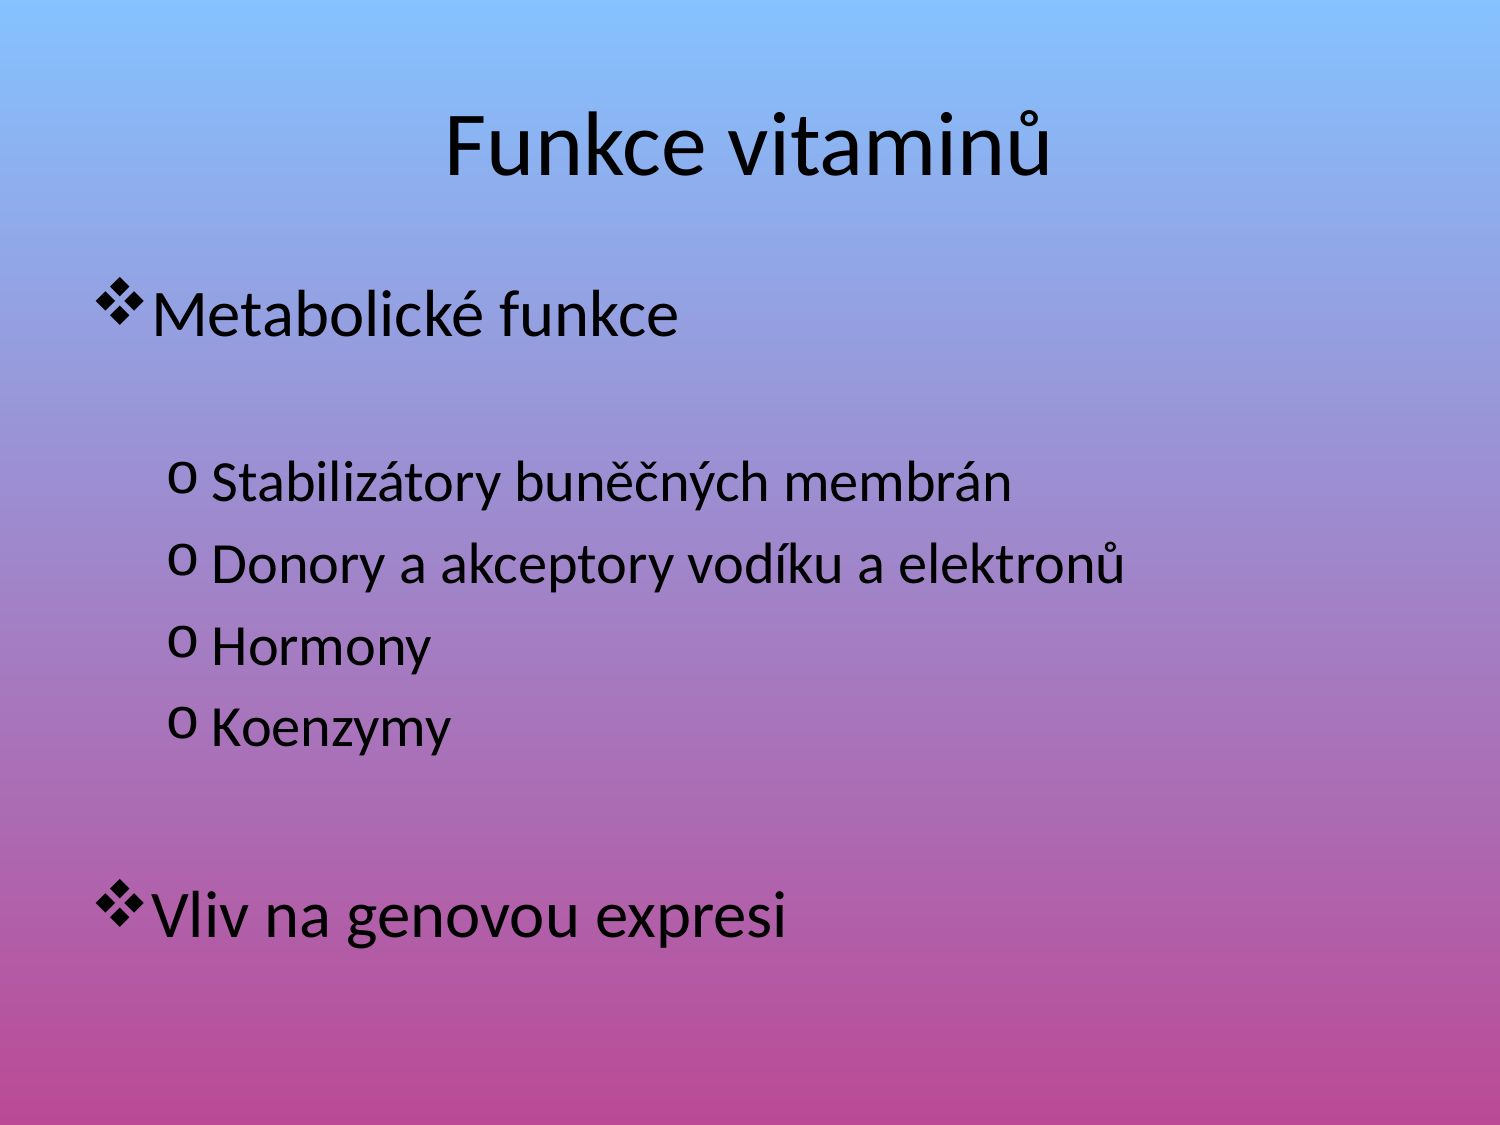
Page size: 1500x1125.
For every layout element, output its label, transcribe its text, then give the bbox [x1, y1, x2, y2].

title Funkce vitaminů [75, 45, 1425, 233]
list Metabolické funkce Stabilizátory buněčných membrán Donory a akceptory vodíku a elektronů Hormony Koenzymy Vliv na genovou expresi [75, 262, 1425, 1005]
